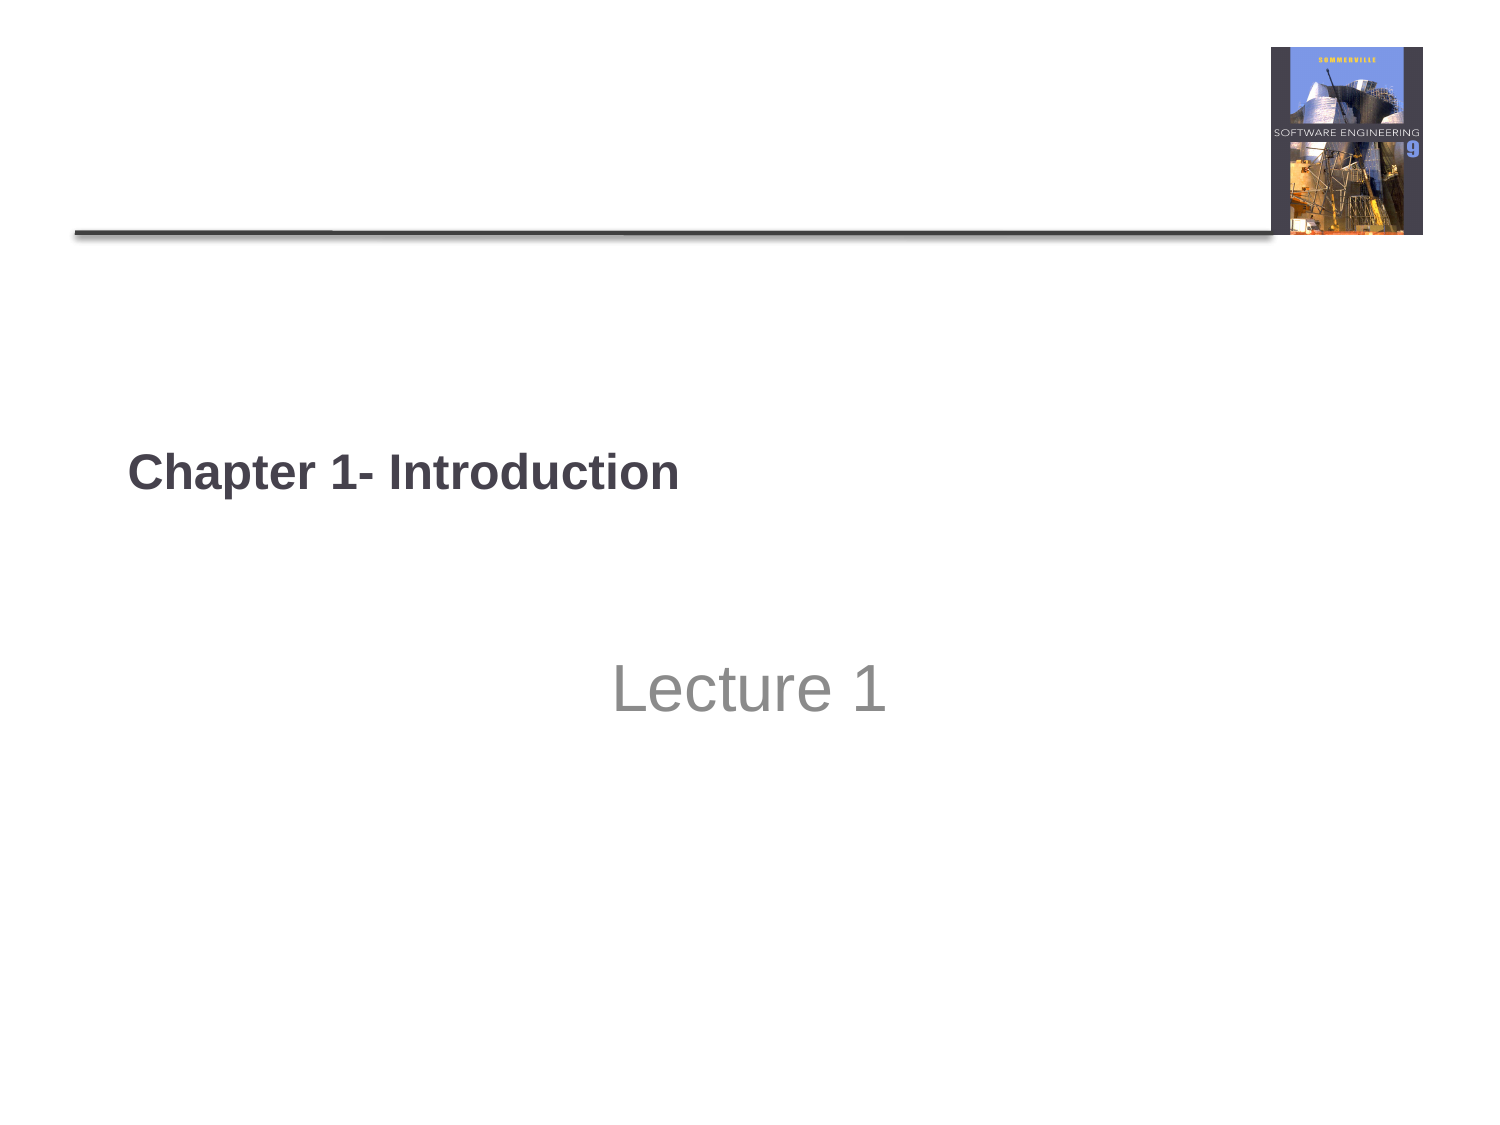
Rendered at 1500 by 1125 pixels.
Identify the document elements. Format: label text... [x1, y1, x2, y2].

subtitle Lecture 1 [225, 637, 1275, 925]
title Chapter 1- Introduction [112, 349, 1388, 591]
picture [1271, 47, 1423, 235]
